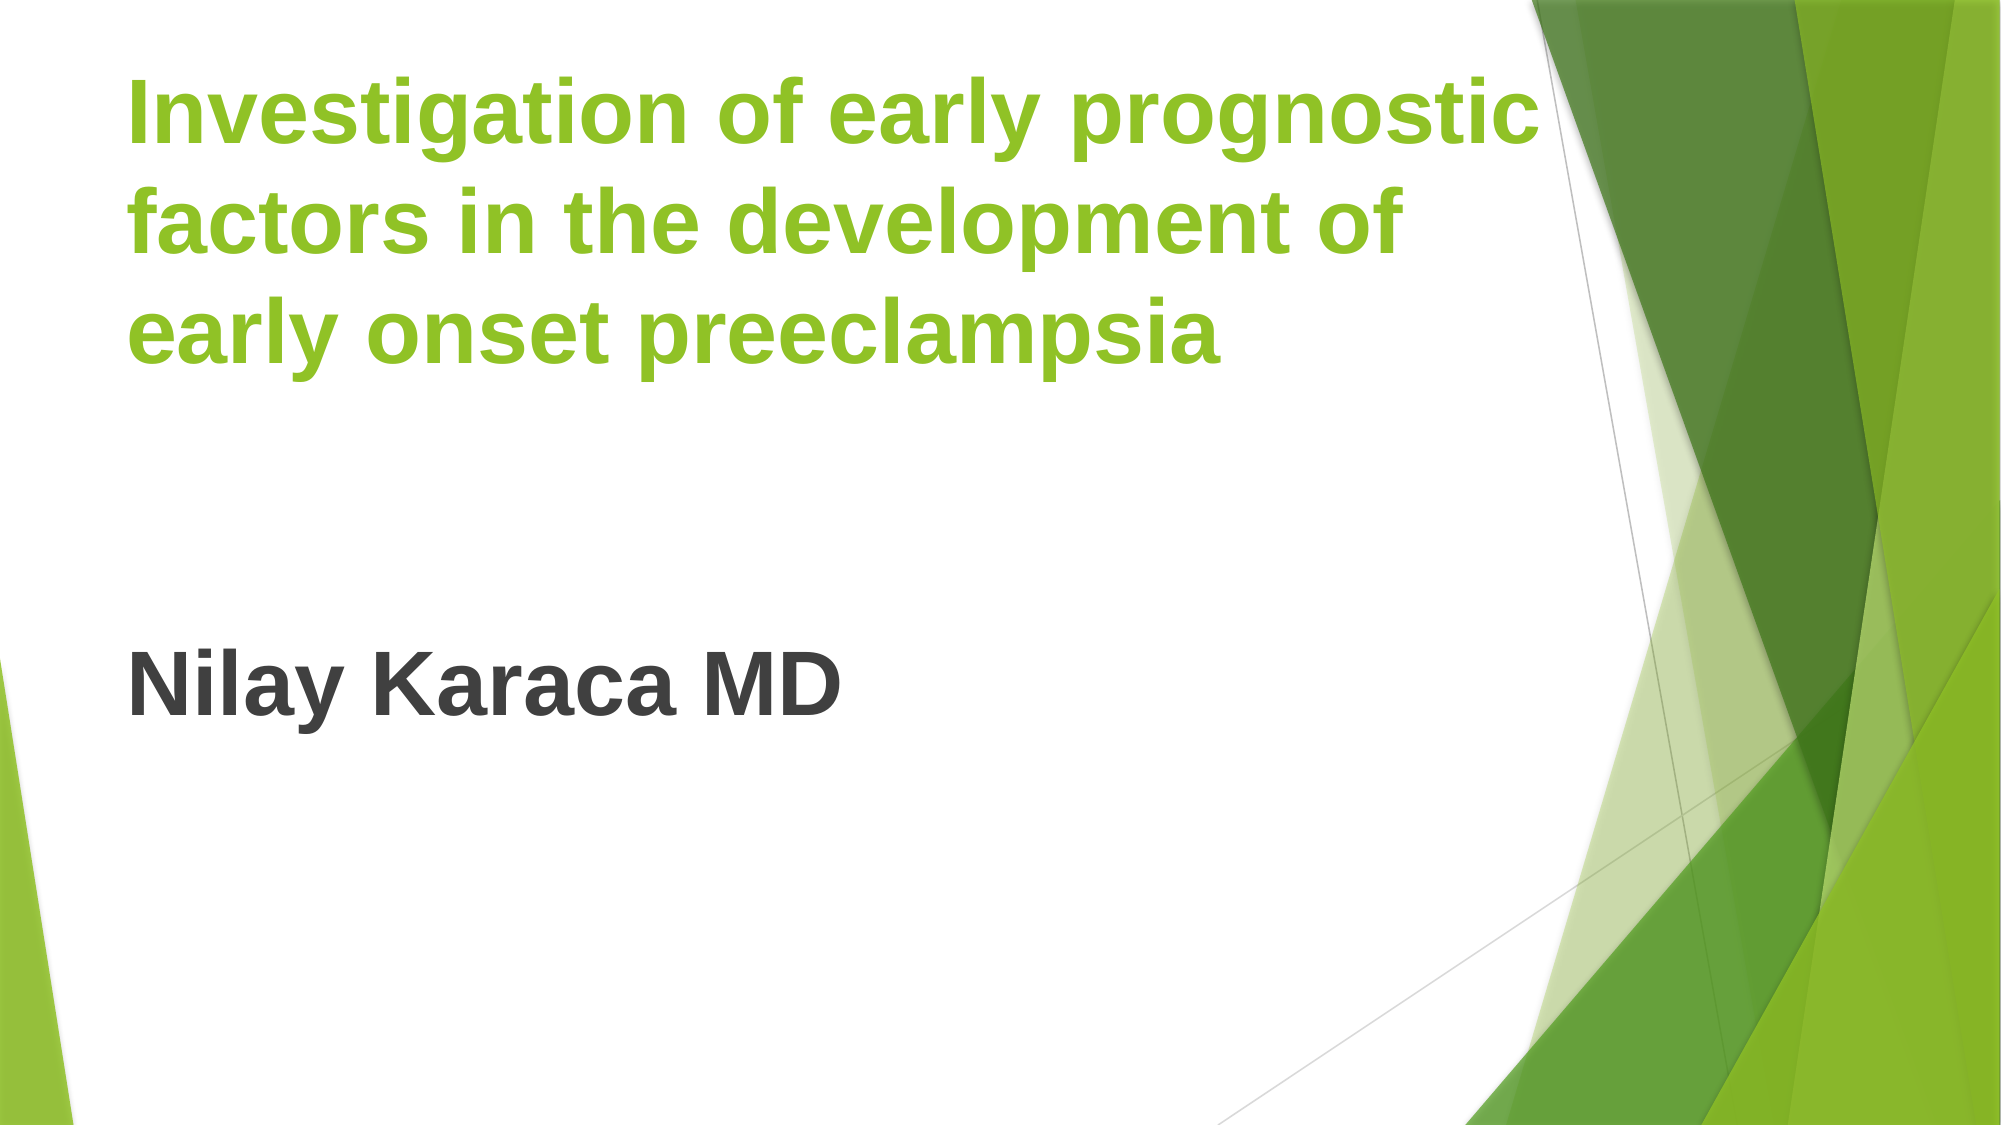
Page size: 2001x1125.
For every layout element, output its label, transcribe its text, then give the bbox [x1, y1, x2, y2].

list Nilay Karaca MD [111, 354, 1522, 992]
title Investigation of early prognostic factors in the development of early onset preeclampsia [111, 44, 1585, 537]
